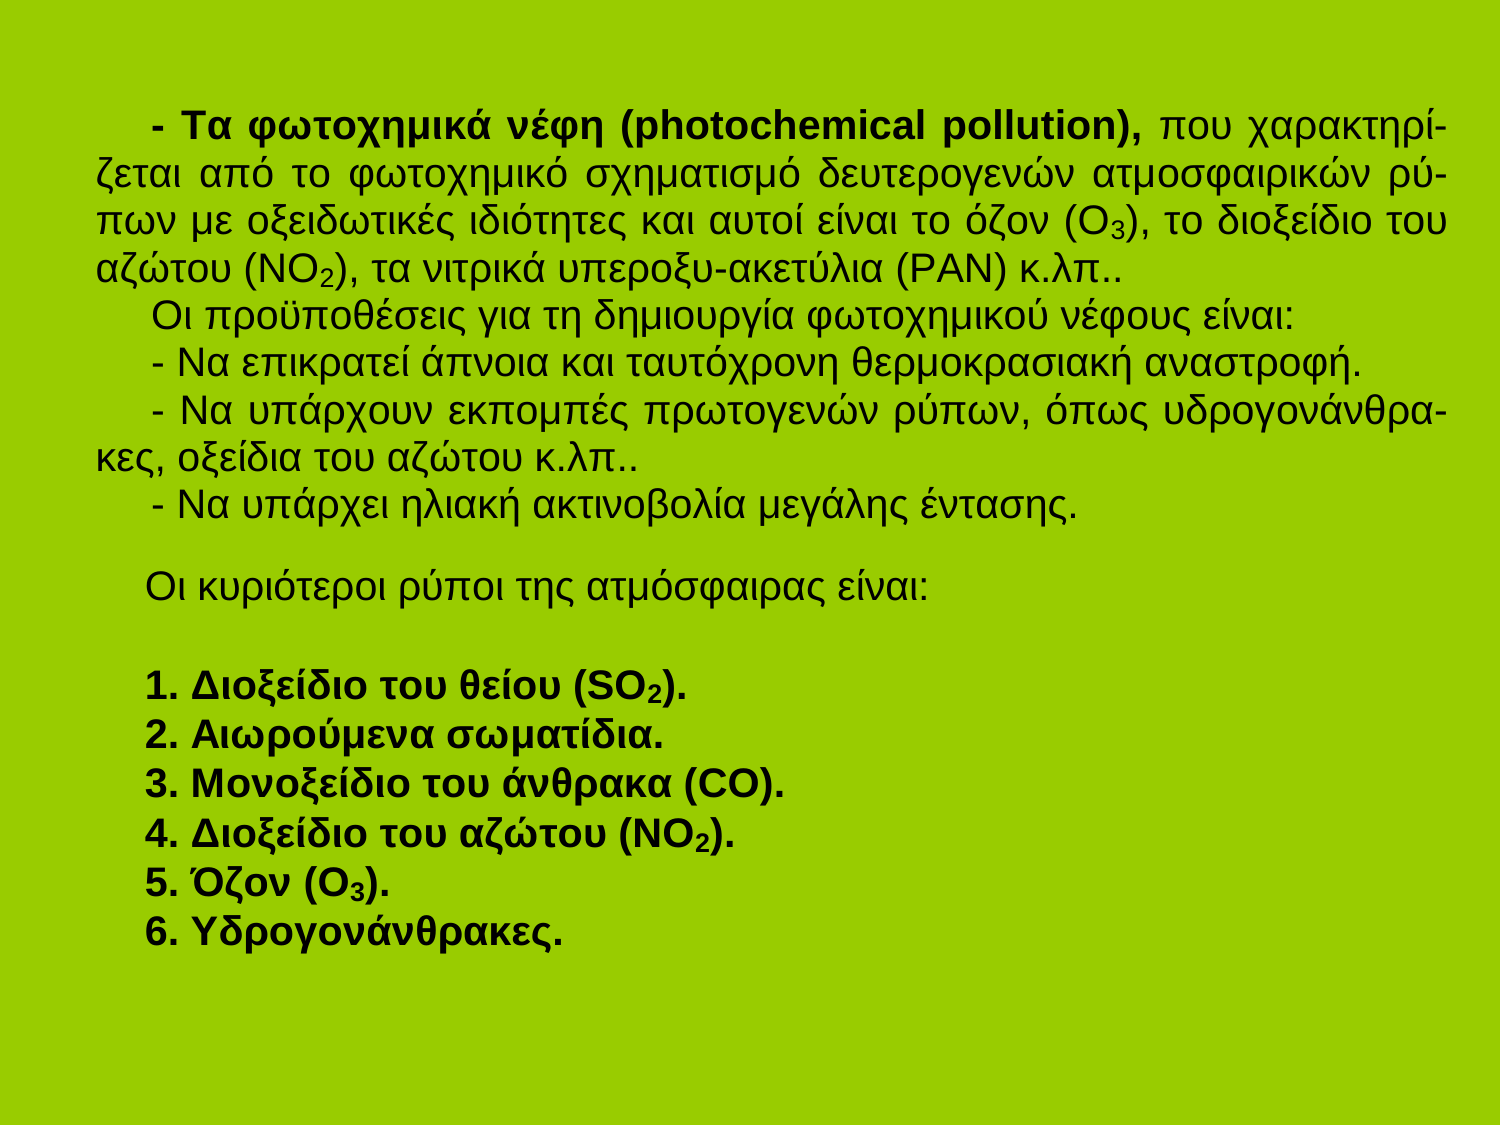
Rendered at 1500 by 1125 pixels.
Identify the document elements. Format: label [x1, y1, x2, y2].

text_box [95, 99, 1450, 560]
text_box [88, 562, 1457, 1095]
